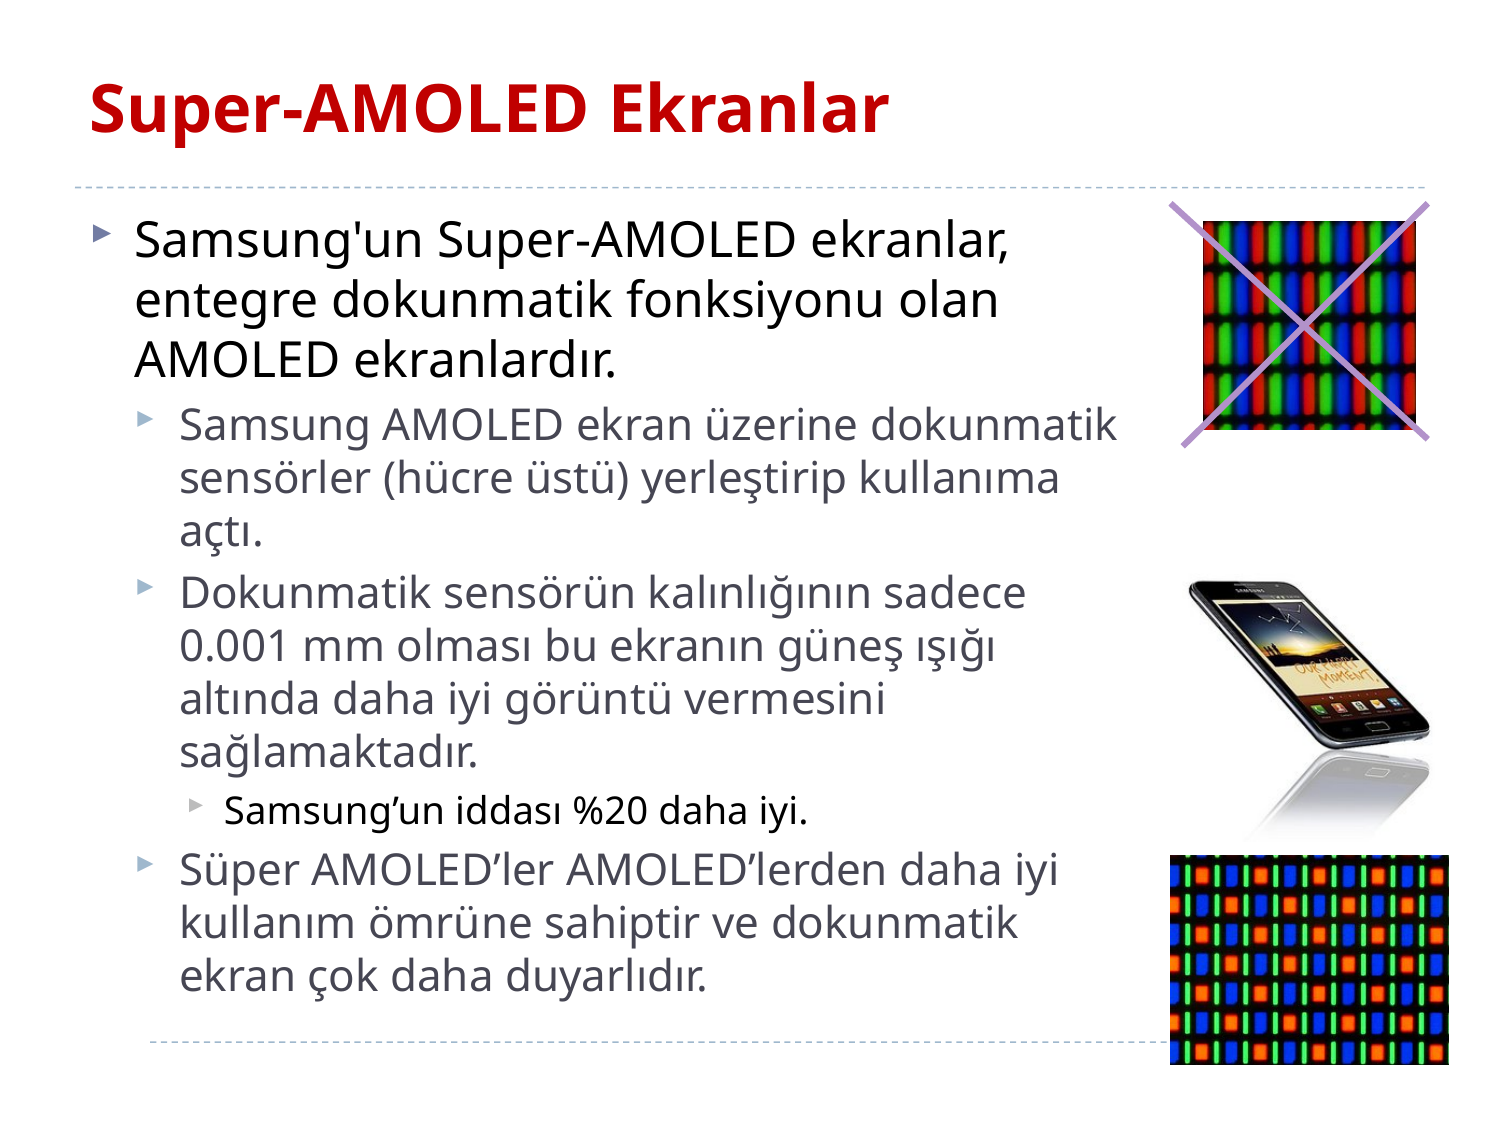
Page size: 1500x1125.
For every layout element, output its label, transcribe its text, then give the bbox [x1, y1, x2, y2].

picture [1148, 573, 1471, 843]
title Super-AMOLED Ekranlar [75, 24, 1425, 188]
picture [1170, 855, 1449, 1065]
list Samsung'un Super-AMOLED ekranlar, entegre dokunmatik fonksiyonu olan AMOLED ekranlardır. Samsung AMOLED ekran üzerine dokunmatik sensörler (hücre üstü) yerleştirip kullanıma açtı. Dokunmatik sensörün kalınlığının sadece 0.001 mm olması bu ekranın güneş ışığı altında daha iyi görüntü vermesini sağlamaktadır. Samsung’un iddası %20 daha iyi. Süper AMOLED’ler AMOLED’lerden daha iyi kullanım ömrüne sahiptir ve dokunmatik ekran çok daha duyarlıdır. [75, 200, 1149, 1010]
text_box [1170, 203, 1429, 440]
